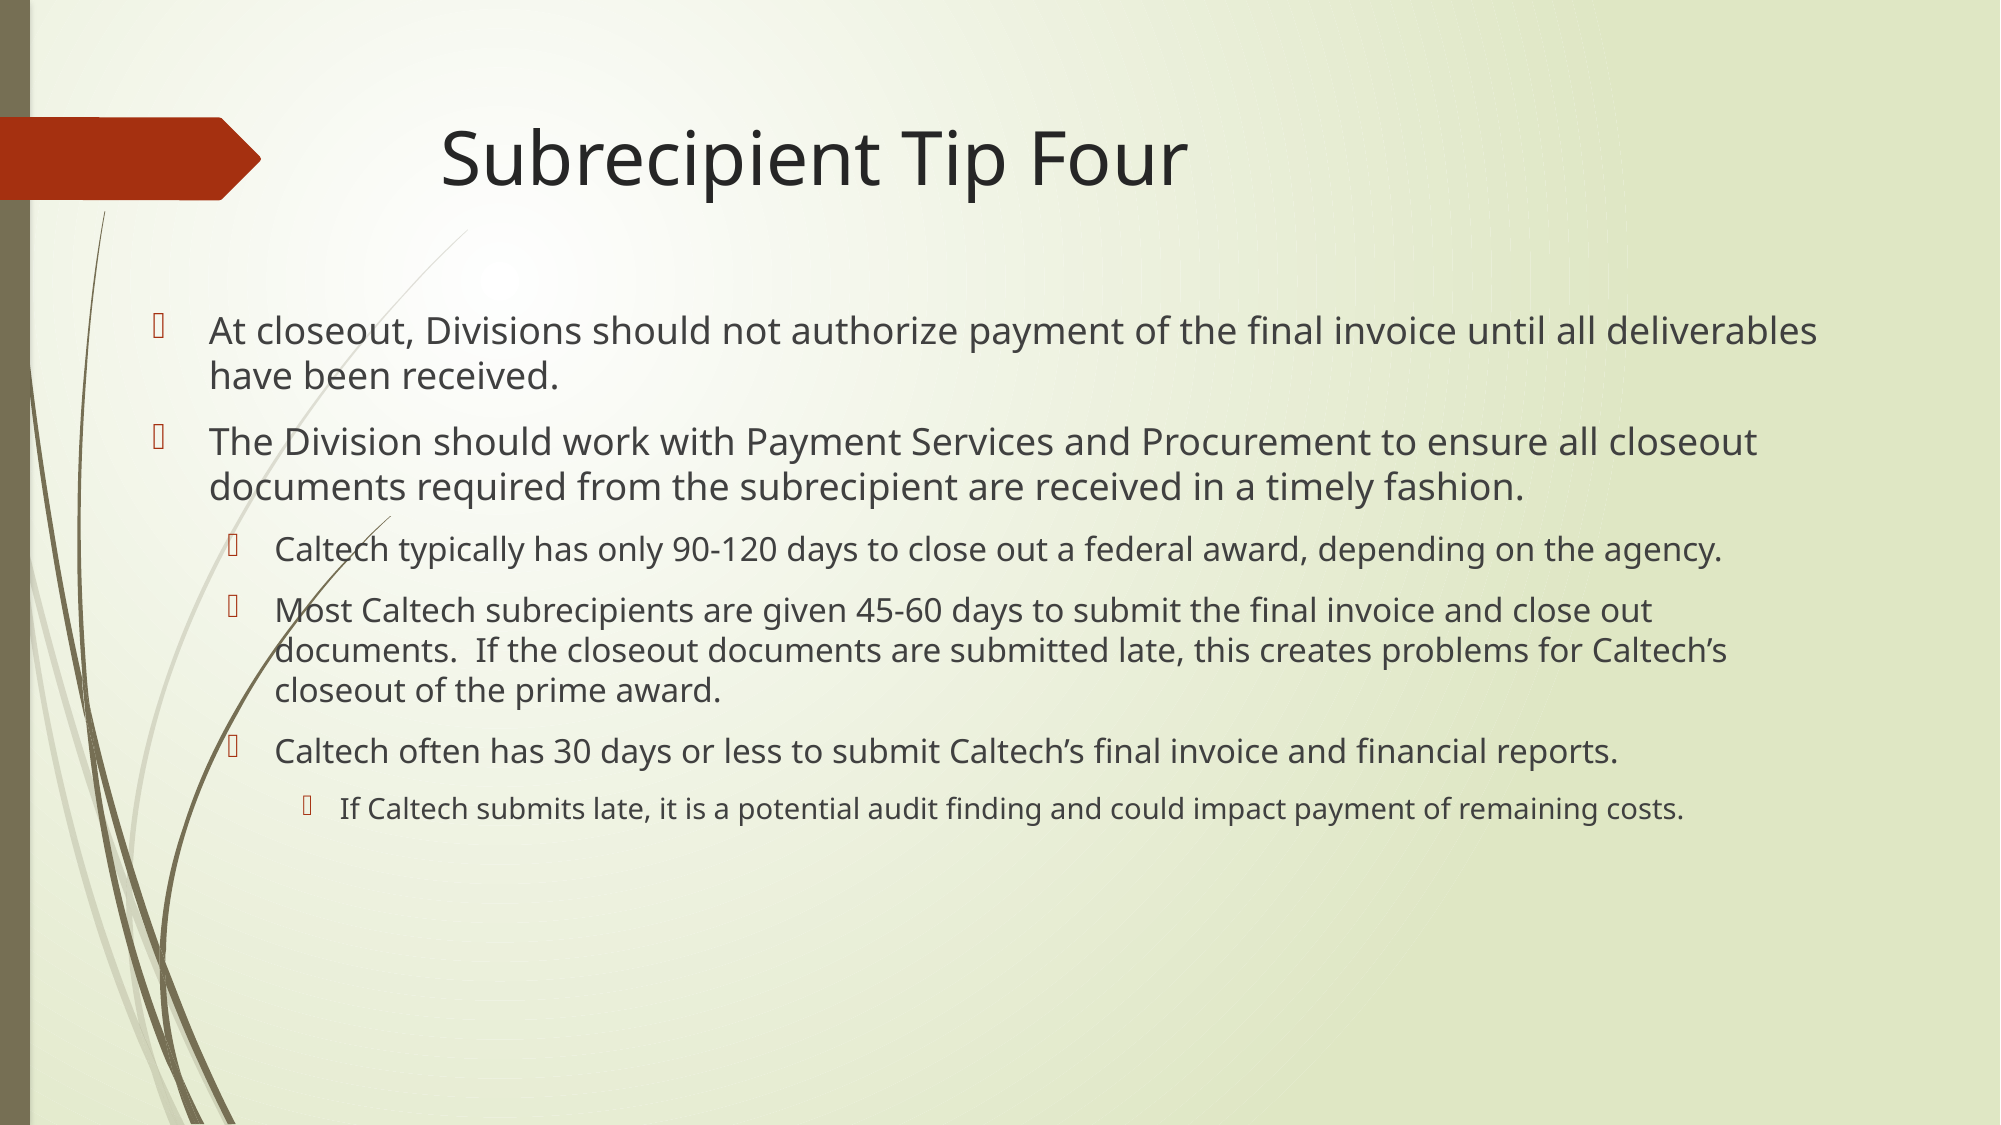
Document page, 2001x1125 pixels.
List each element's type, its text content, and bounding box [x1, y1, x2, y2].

list At closeout, Divisions should not authorize payment of the final invoice until all deliverables have been received. The Division should work with Payment Services and Procurement to ensure all closeout documents required from the subrecipient are received in a timely fashion. Caltech typically has only 90-120 days to close out a federal award, depending on the agency. Most Caltech subrecipients are given 45-60 days to submit the final invoice and close out documents. If the closeout documents are submitted late, this creates problems for Caltech’s closeout of the prime award. Caltech often has 30 days or less to submit Caltech’s final invoice and financial reports. If Caltech submits late, it is a potential audit finding and could impact payment of remaining costs. [137, 299, 1863, 1084]
title Subrecipient Tip Four [425, 102, 1888, 313]
